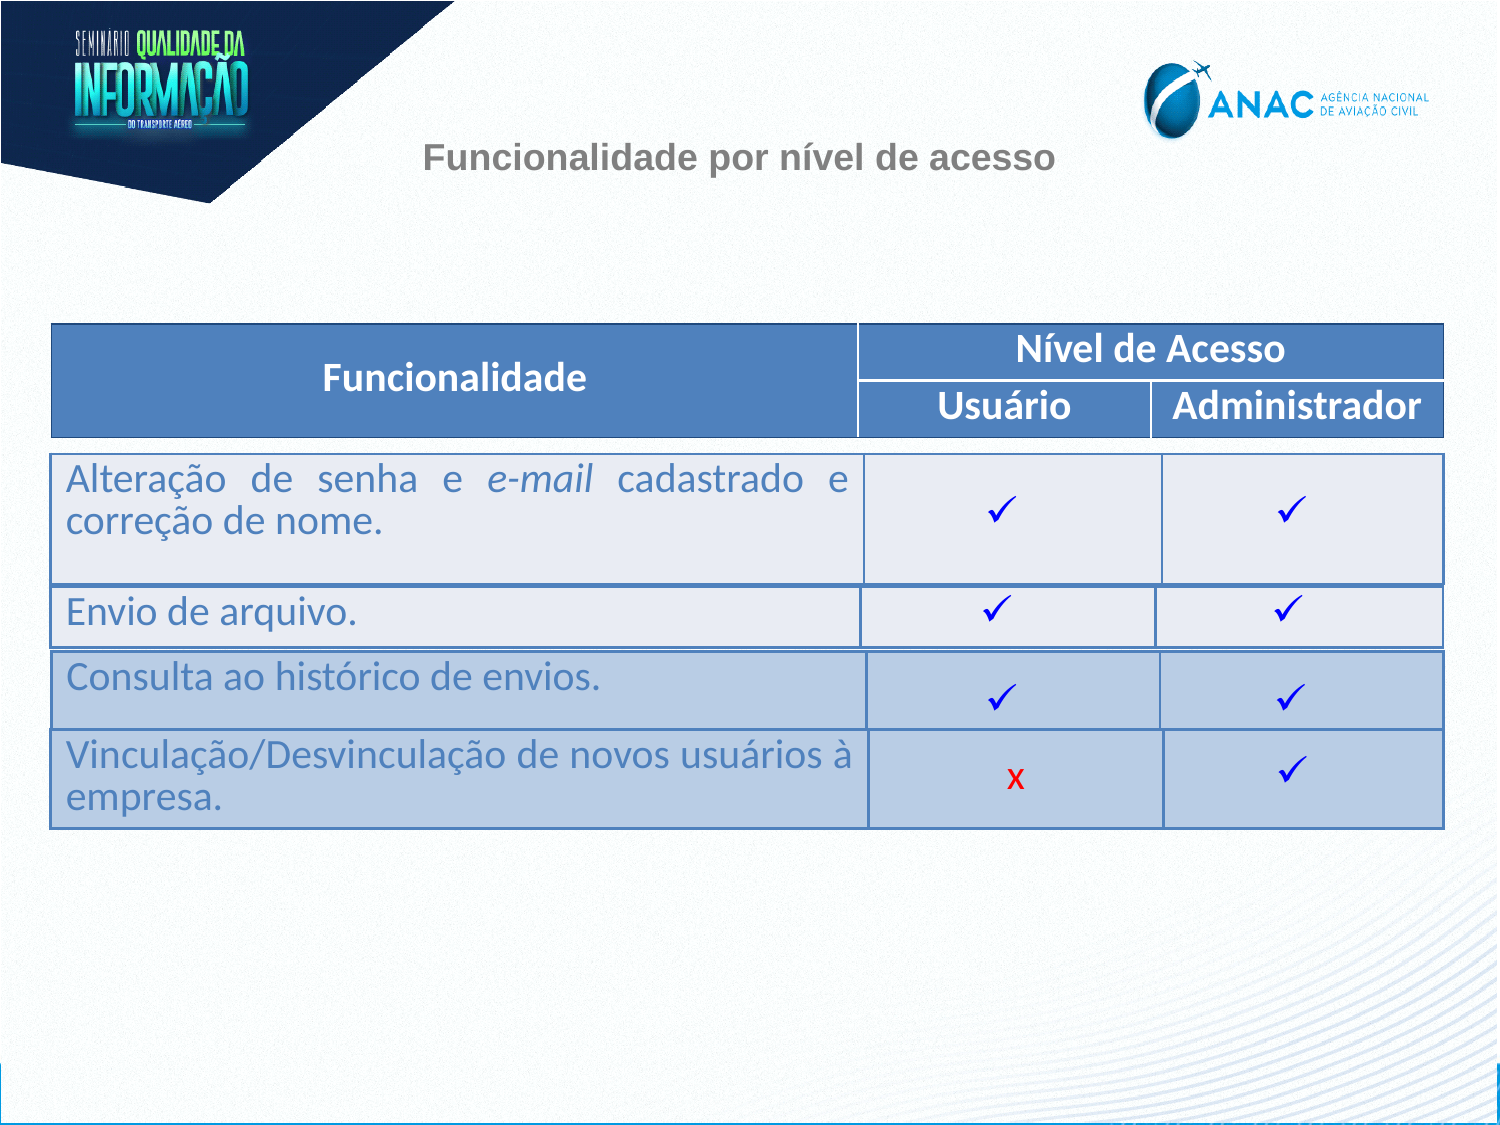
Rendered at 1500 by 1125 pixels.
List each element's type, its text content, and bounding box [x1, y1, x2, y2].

table_header Consulta ao histórico de envios. [53, 653, 865, 728]
table_cell Administrador [1152, 382, 1443, 437]
table_header [1165, 731, 1442, 827]
table_header Funcionalidade [52, 325, 857, 437]
picture [0, 0, 1500, 1125]
table_header Nível de Acesso [859, 325, 1443, 379]
table_header [865, 455, 1161, 583]
table_header [1157, 588, 1442, 646]
table_header [1161, 653, 1442, 728]
table_header Alteração de senha e e-mail cadastrado e correção de nome. [52, 455, 863, 583]
table_header Envio de arquivo. [52, 588, 859, 646]
table_header Vinculação/Desvinculação de novos usuários à empresa. [52, 731, 867, 827]
table_header [862, 588, 1154, 646]
table_cell Usuário [859, 382, 1150, 437]
text_box Funcionalidade por nível de acesso [0, 125, 1072, 186]
table_header x [870, 731, 1162, 827]
table_header [868, 653, 1159, 728]
table_header [1163, 455, 1442, 583]
